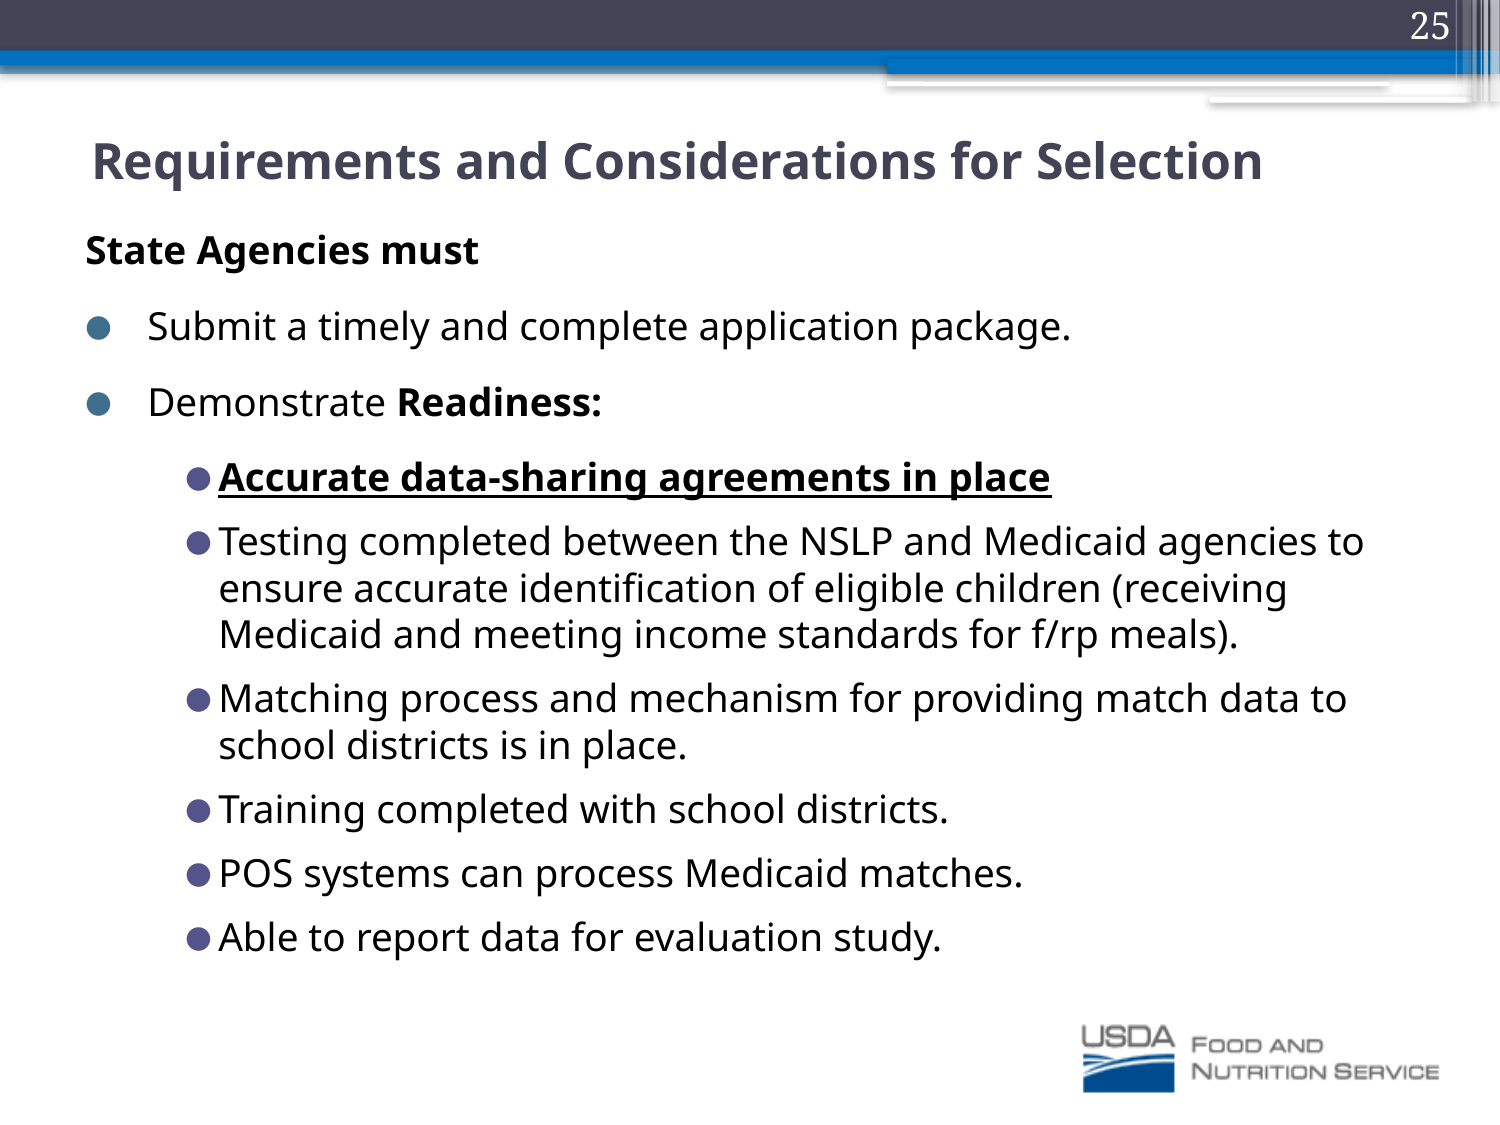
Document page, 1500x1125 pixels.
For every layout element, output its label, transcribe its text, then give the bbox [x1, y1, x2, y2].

picture [1074, 1012, 1477, 1104]
slide_number 25 [1341, 0, 1466, 61]
list State Agencies must Submit a timely and complete application package. Demonstrate Readiness: Accurate data-sharing agreements in place Testing completed between the NSLP and Medicaid agencies to ensure accurate identification of eligible children (receiving Medicaid and meeting income standards for f/rp meals). Matching process and mechanism for providing match data to school districts is in place. Training completed with school districts. POS systems can process Medicaid matches. Able to report data for evaluation study. [61, 217, 1439, 970]
title Requirements and Considerations for Selection [76, 122, 1427, 197]
